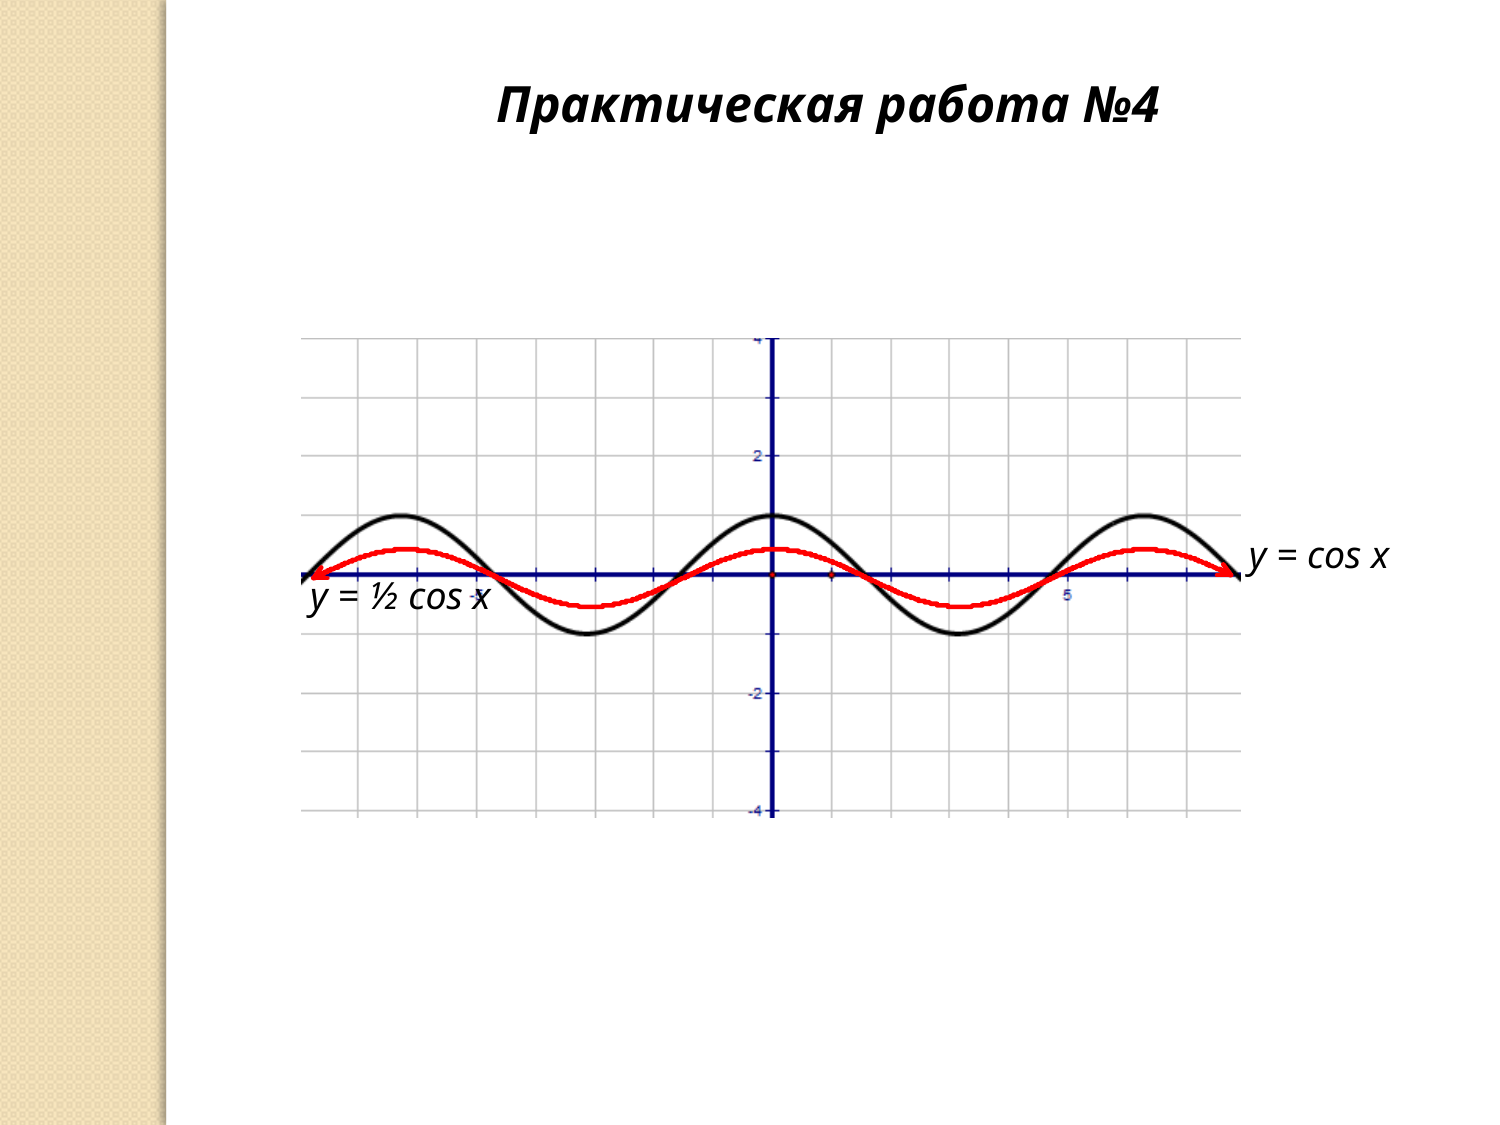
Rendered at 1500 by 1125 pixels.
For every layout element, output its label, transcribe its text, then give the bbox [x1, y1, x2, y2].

text_box y = cos x [1248, 523, 1404, 584]
text_box Практическая работа №4 [219, 64, 1437, 140]
picture [282, 337, 1270, 819]
